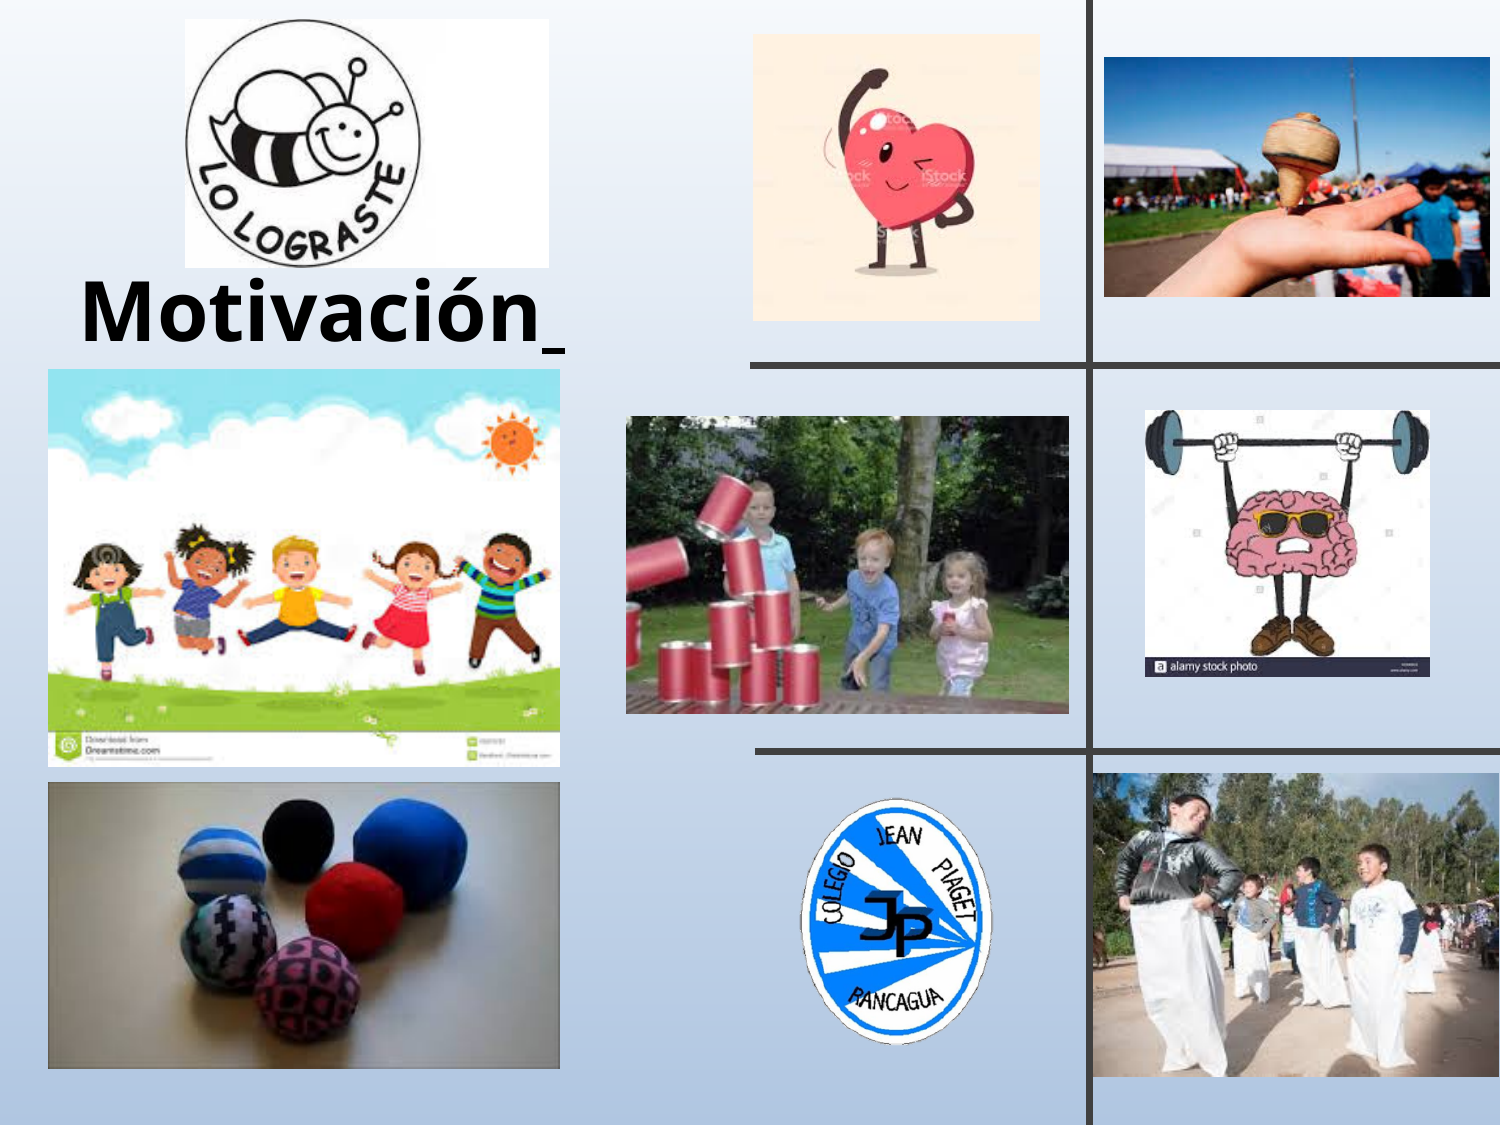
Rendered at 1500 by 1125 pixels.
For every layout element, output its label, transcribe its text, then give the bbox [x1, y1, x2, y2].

picture [1093, 773, 1499, 1077]
picture [48, 781, 560, 1069]
picture [626, 416, 1069, 714]
picture [48, 369, 560, 767]
picture [754, 794, 1047, 1048]
picture [1145, 410, 1430, 677]
picture [185, 18, 550, 268]
picture [753, 34, 1040, 321]
picture [1104, 57, 1490, 298]
title Motivación [63, 0, 618, 370]
